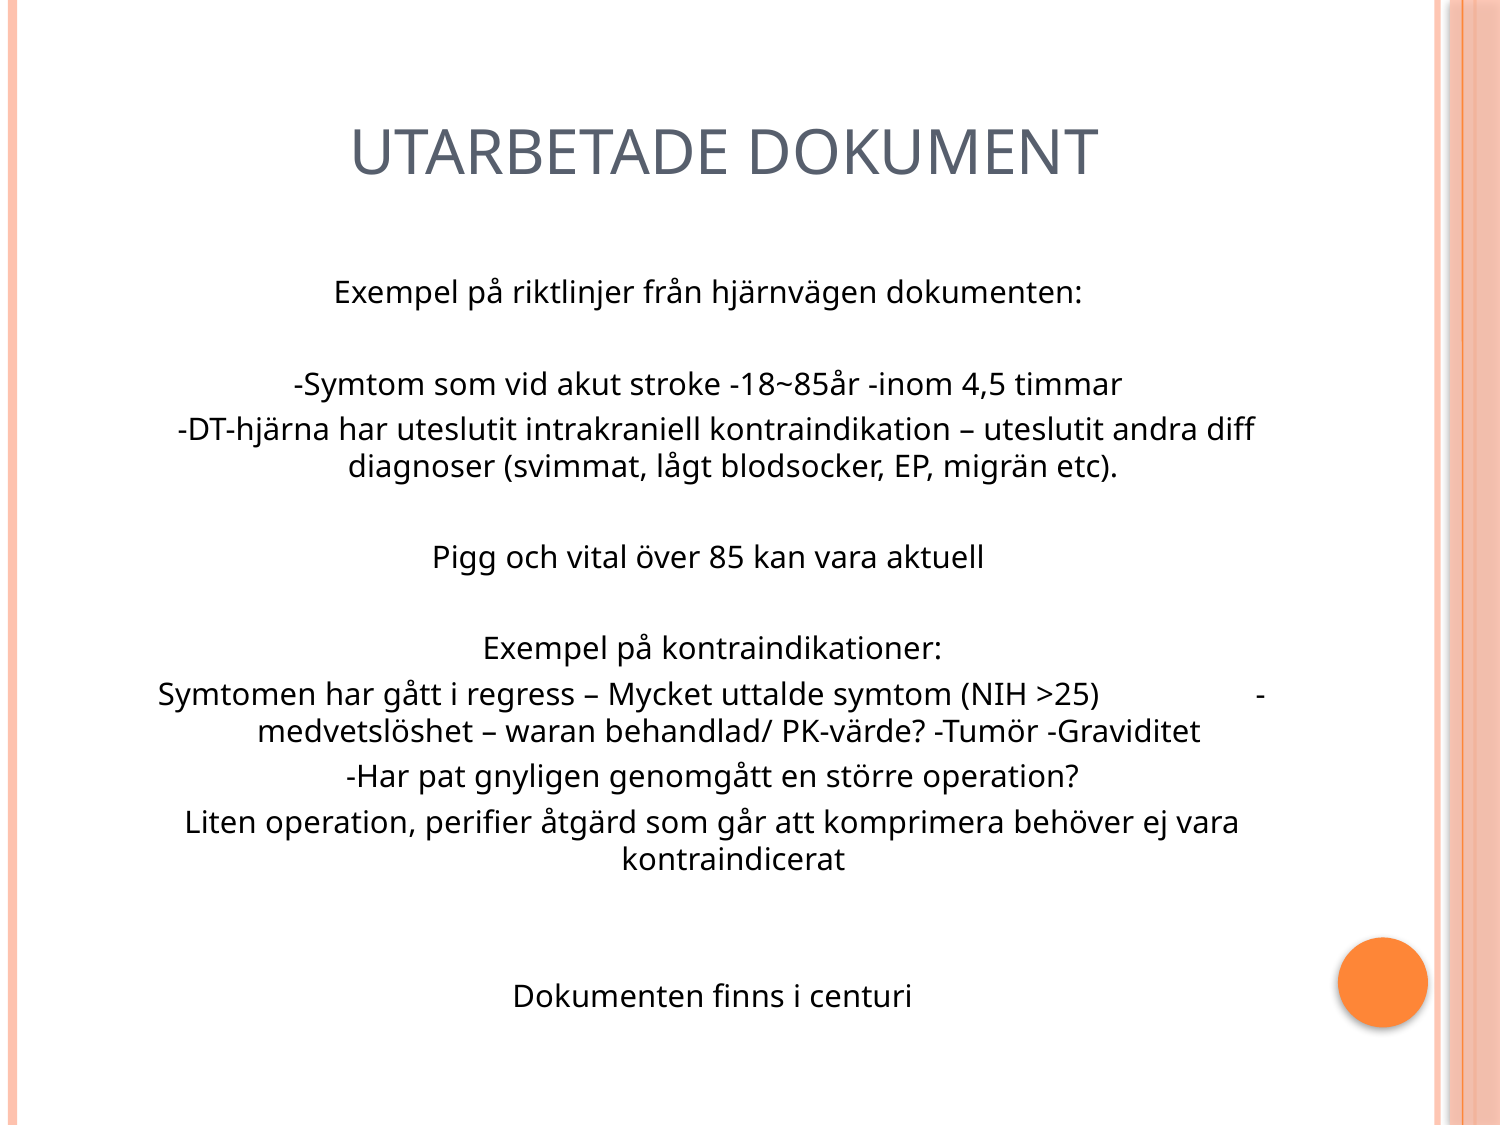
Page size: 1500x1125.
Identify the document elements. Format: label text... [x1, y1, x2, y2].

list Exempel på riktlinjer från hjärnvägen dokumenten: -Symtom som vid akut stroke -18~85år -inom 4,5 timmar -DT-hjärna har uteslutit intrakraniell kontraindikation – uteslutit andra diff diagnoser (svimmat, lågt blodsocker, EP, migrän etc). Pigg och vital över 85 kan vara aktuell Exempel på kontraindikationer: Symtomen har gått i regress – Mycket uttalde symtom (NIH >25) -medvetslöshet – waran behandlad/ PK-värde? -Tumör -Graviditet -Har pat gnyligen genomgått en större operation? Liten operation, perifier åtgärd som går att komprimera behöver ej vara kontraindicerat Dokumenten finns i centuri [100, 219, 1326, 1024]
title Utarbetade dokument [112, 101, 1338, 194]
